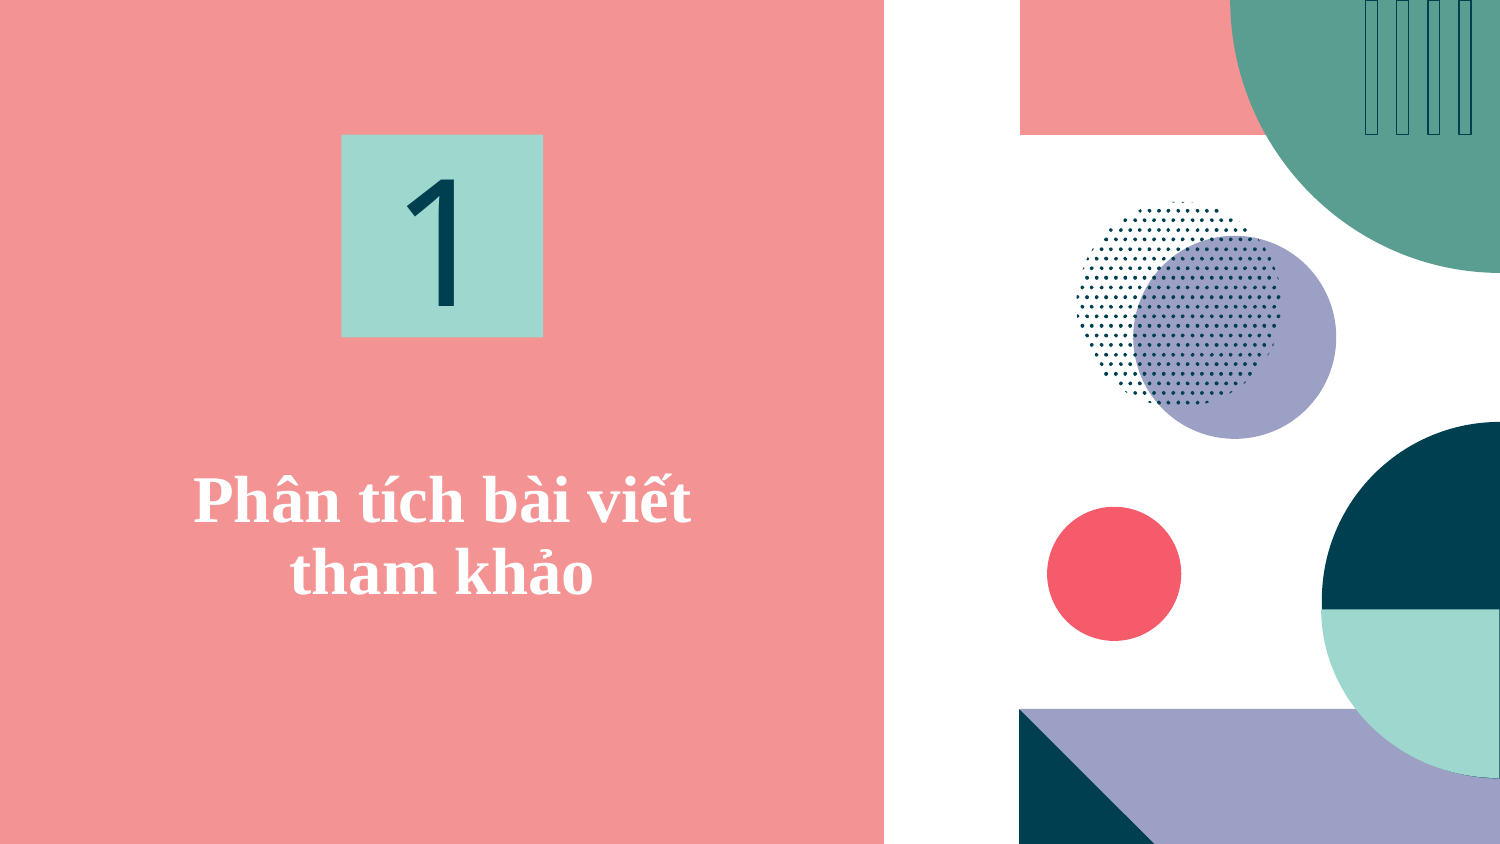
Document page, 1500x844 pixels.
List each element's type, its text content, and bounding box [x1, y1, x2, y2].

title 1 [341, 134, 544, 338]
title Phân tích bài viết tham khảo [82, 379, 781, 695]
